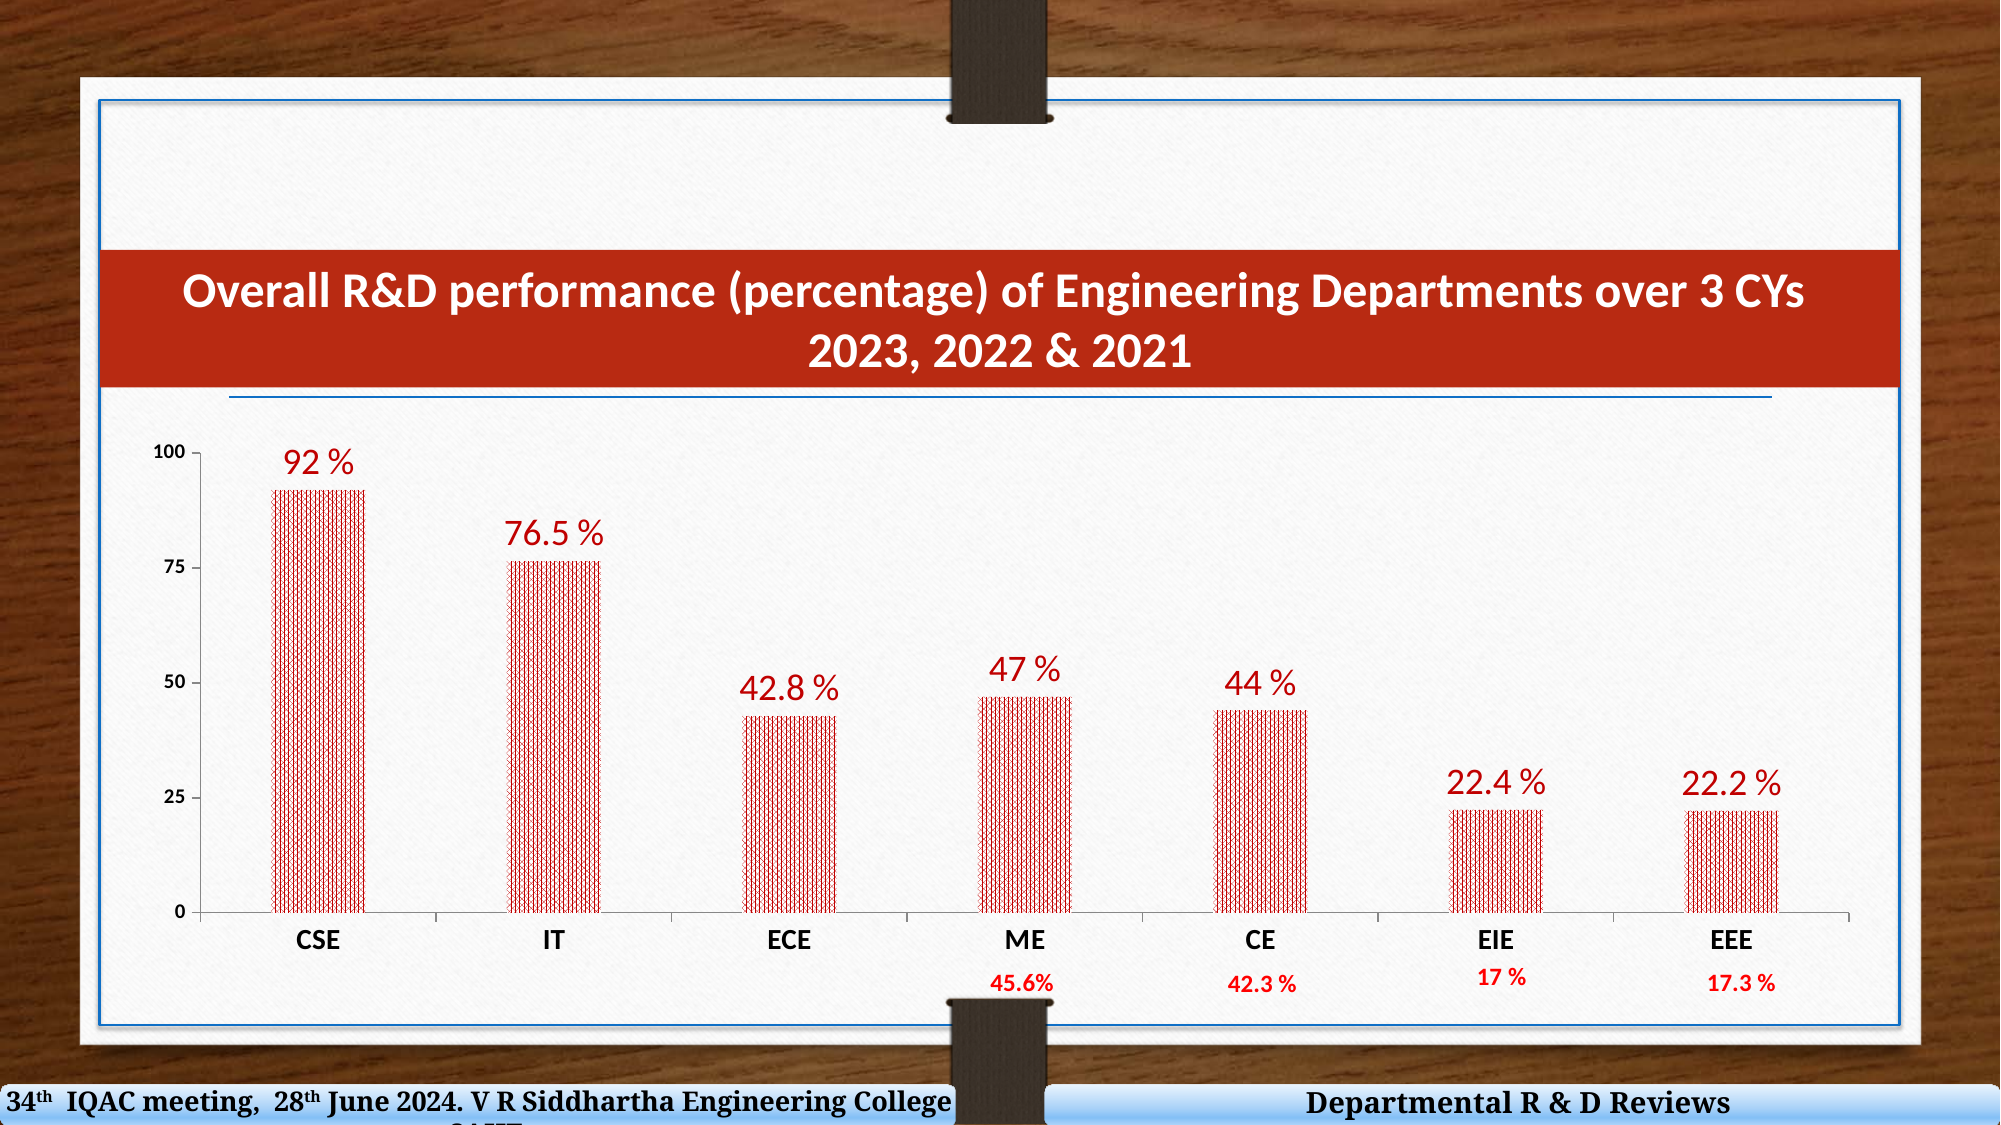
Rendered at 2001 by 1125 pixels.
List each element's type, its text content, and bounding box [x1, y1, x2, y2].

text_box Overall R&D performance (percentage) of Engineering Departments over 3 CYs 2023, 2022 & 2021 [99, 249, 1900, 388]
text_box 34th IQAC meeting, 28th June 2024. V R Siddhartha Engineering College - SAHE [0, 1083, 956, 1125]
chart [124, 412, 1851, 1026]
picture [0, 0, 2000, 1125]
text_box Departmental R & D Reviews [1044, 1083, 2000, 1125]
